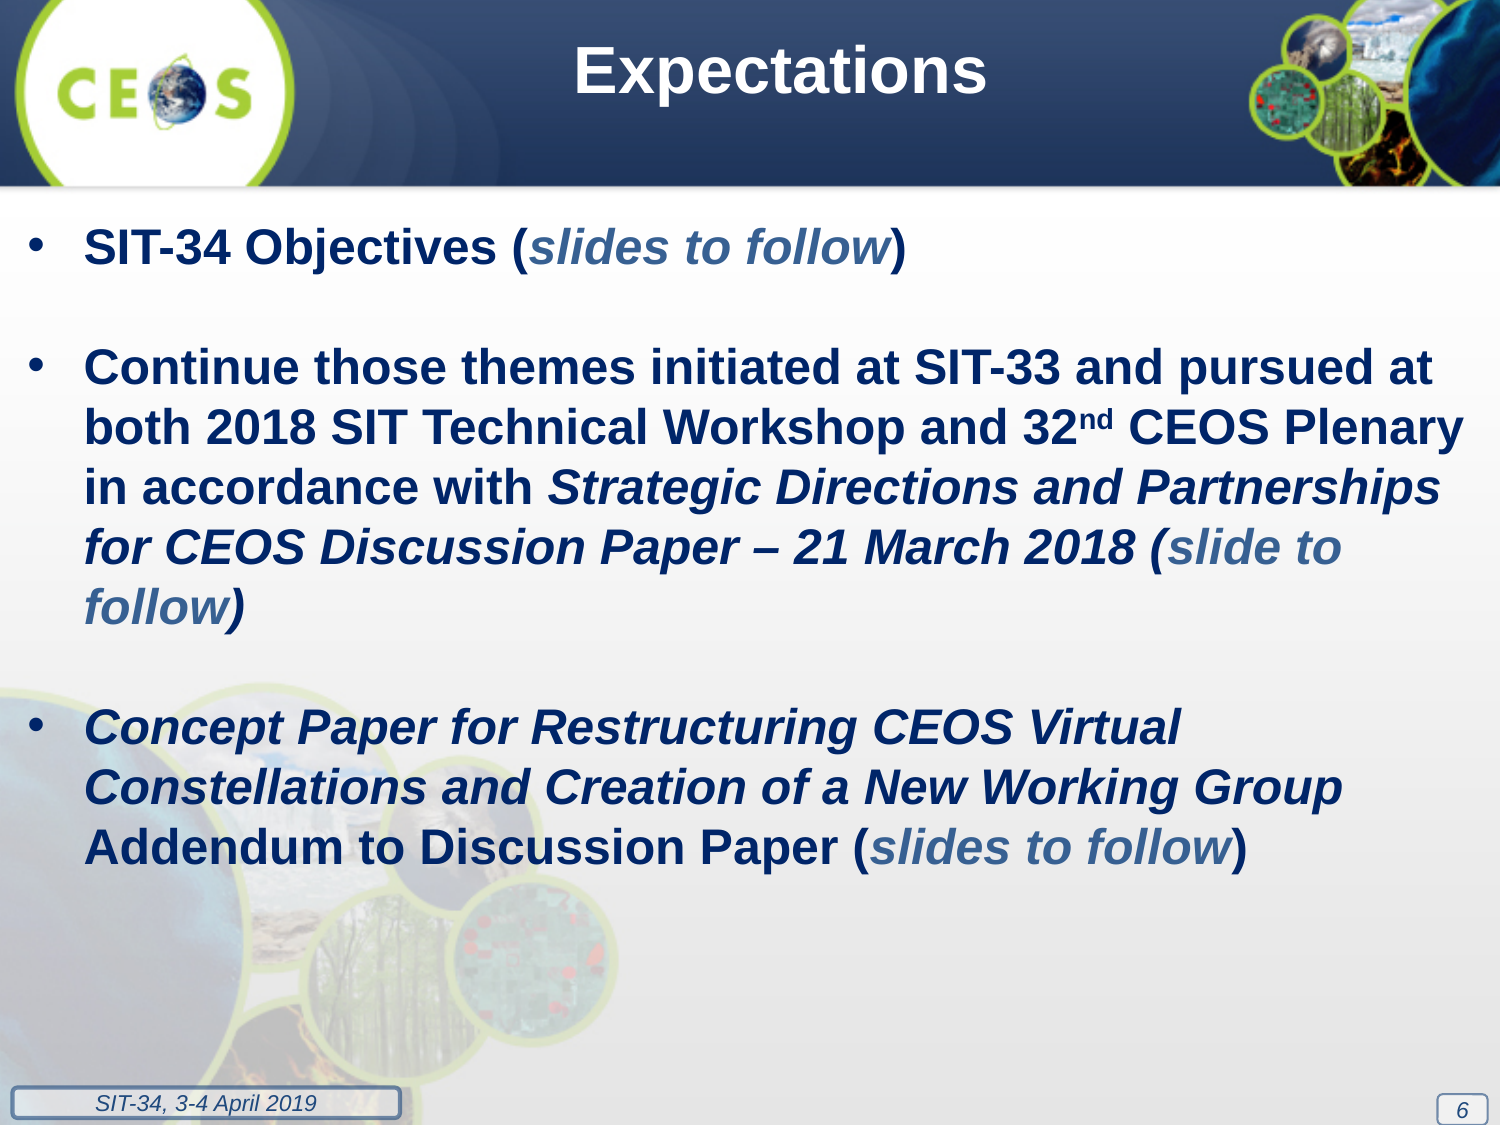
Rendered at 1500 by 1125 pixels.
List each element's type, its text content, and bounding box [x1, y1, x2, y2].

list SIT-34 Objectives (slides to follow) Continue those themes initiated at SIT-33 and pursued at both 2018 SIT Technical Workshop and 32nd CEOS Plenary in accordance with Strategic Directions and Partnerships for CEOS Discussion Paper – 21 March 2018 (slide to follow) Concept Paper for Restructuring CEOS Virtual Constellations and Creation of a New Working Group Addendum to Discussion Paper (slides to follow) [12, 206, 1488, 1095]
picture [0, 0, 1500, 1125]
list Expectations [275, 19, 1288, 120]
slide_number 6 [1436, 1093, 1489, 1125]
